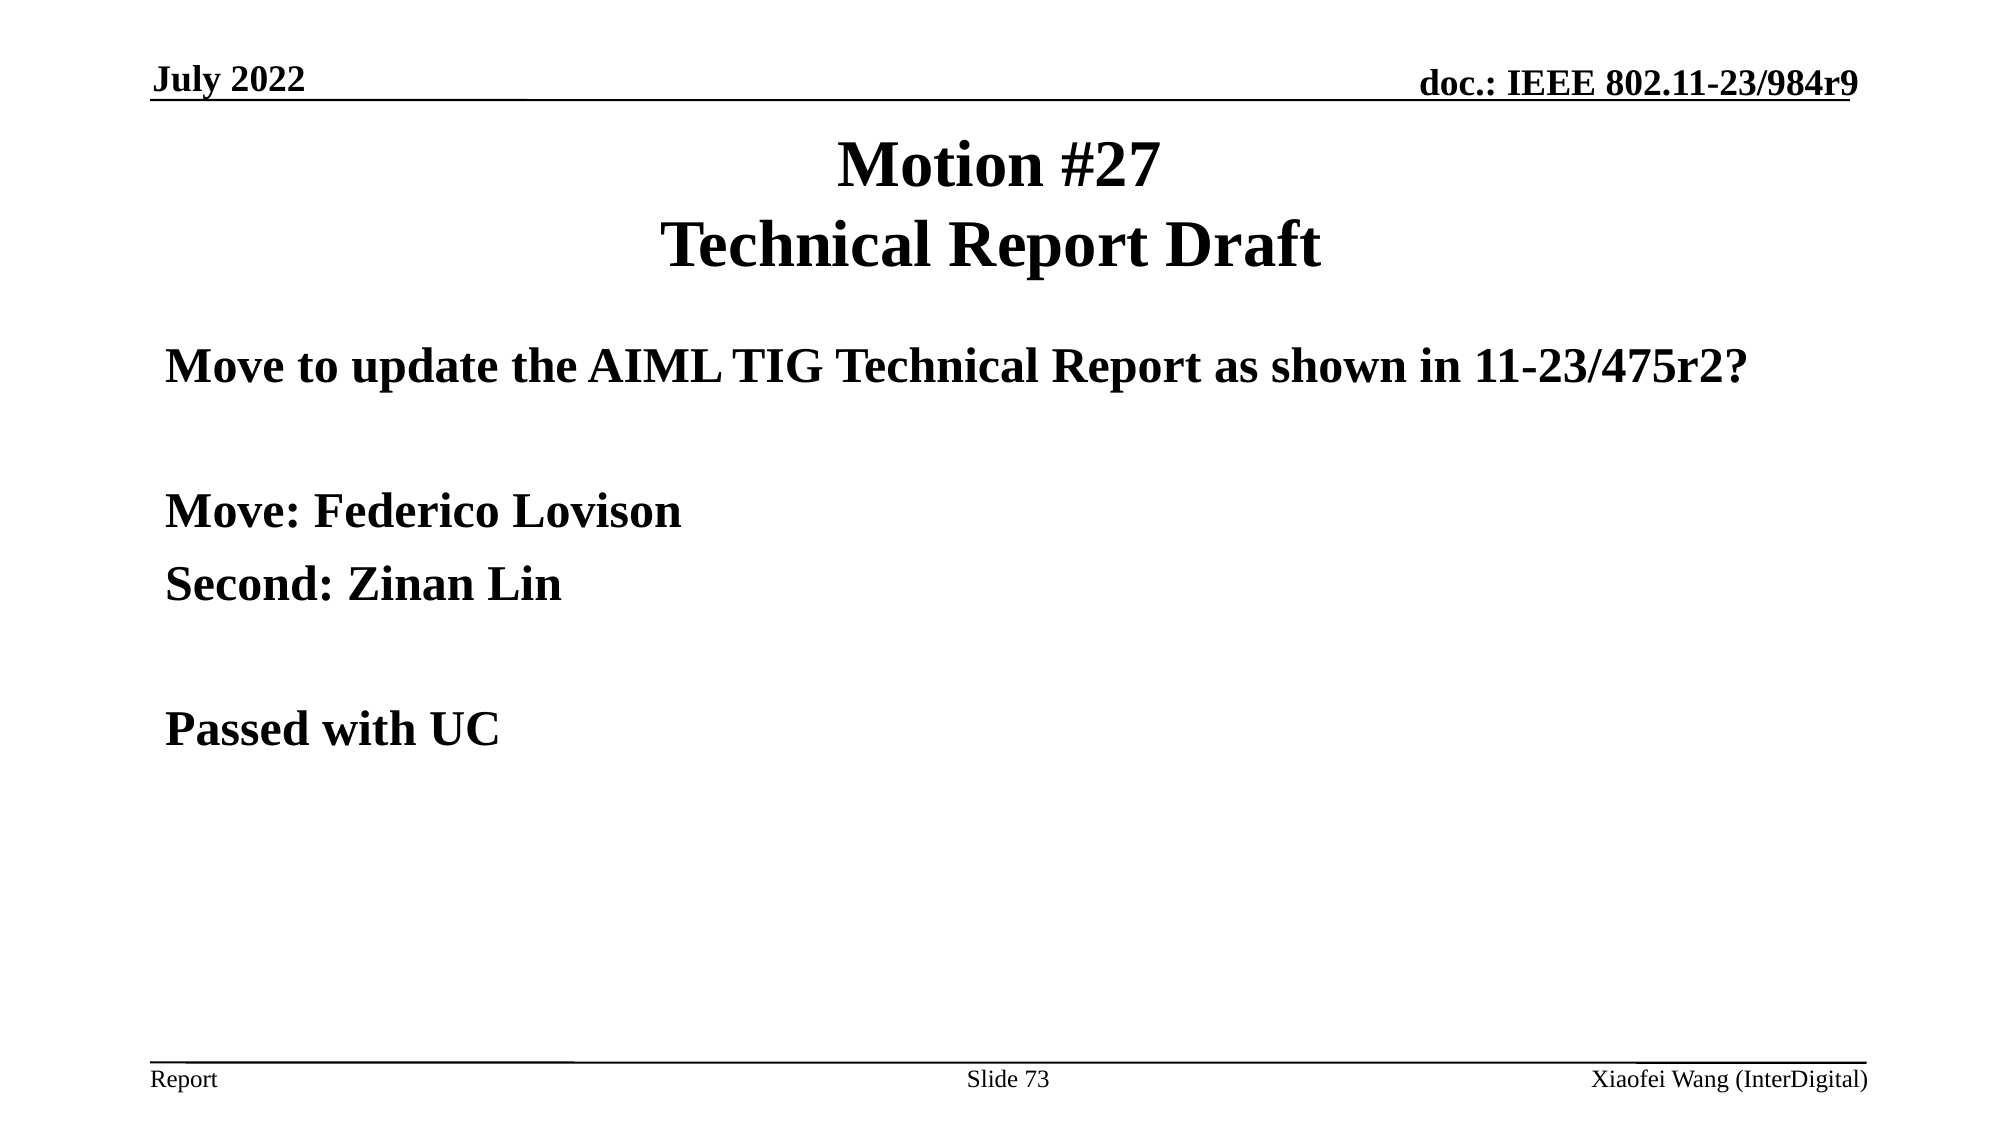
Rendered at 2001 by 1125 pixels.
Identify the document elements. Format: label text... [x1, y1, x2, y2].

title Motion #27 Technical Report Draft [149, 112, 1850, 288]
footer Xiaofei Wang (InterDigital) [1171, 1061, 1869, 1093]
list Move to update the AIML TIG Technical Report as shown in 11-23/475r2? Move: Federico Lovison Second: Zinan Lin Passed with UC [149, 324, 1850, 1000]
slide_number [152, 54, 563, 100]
slide_number Slide 73 [950, 1061, 1067, 1123]
